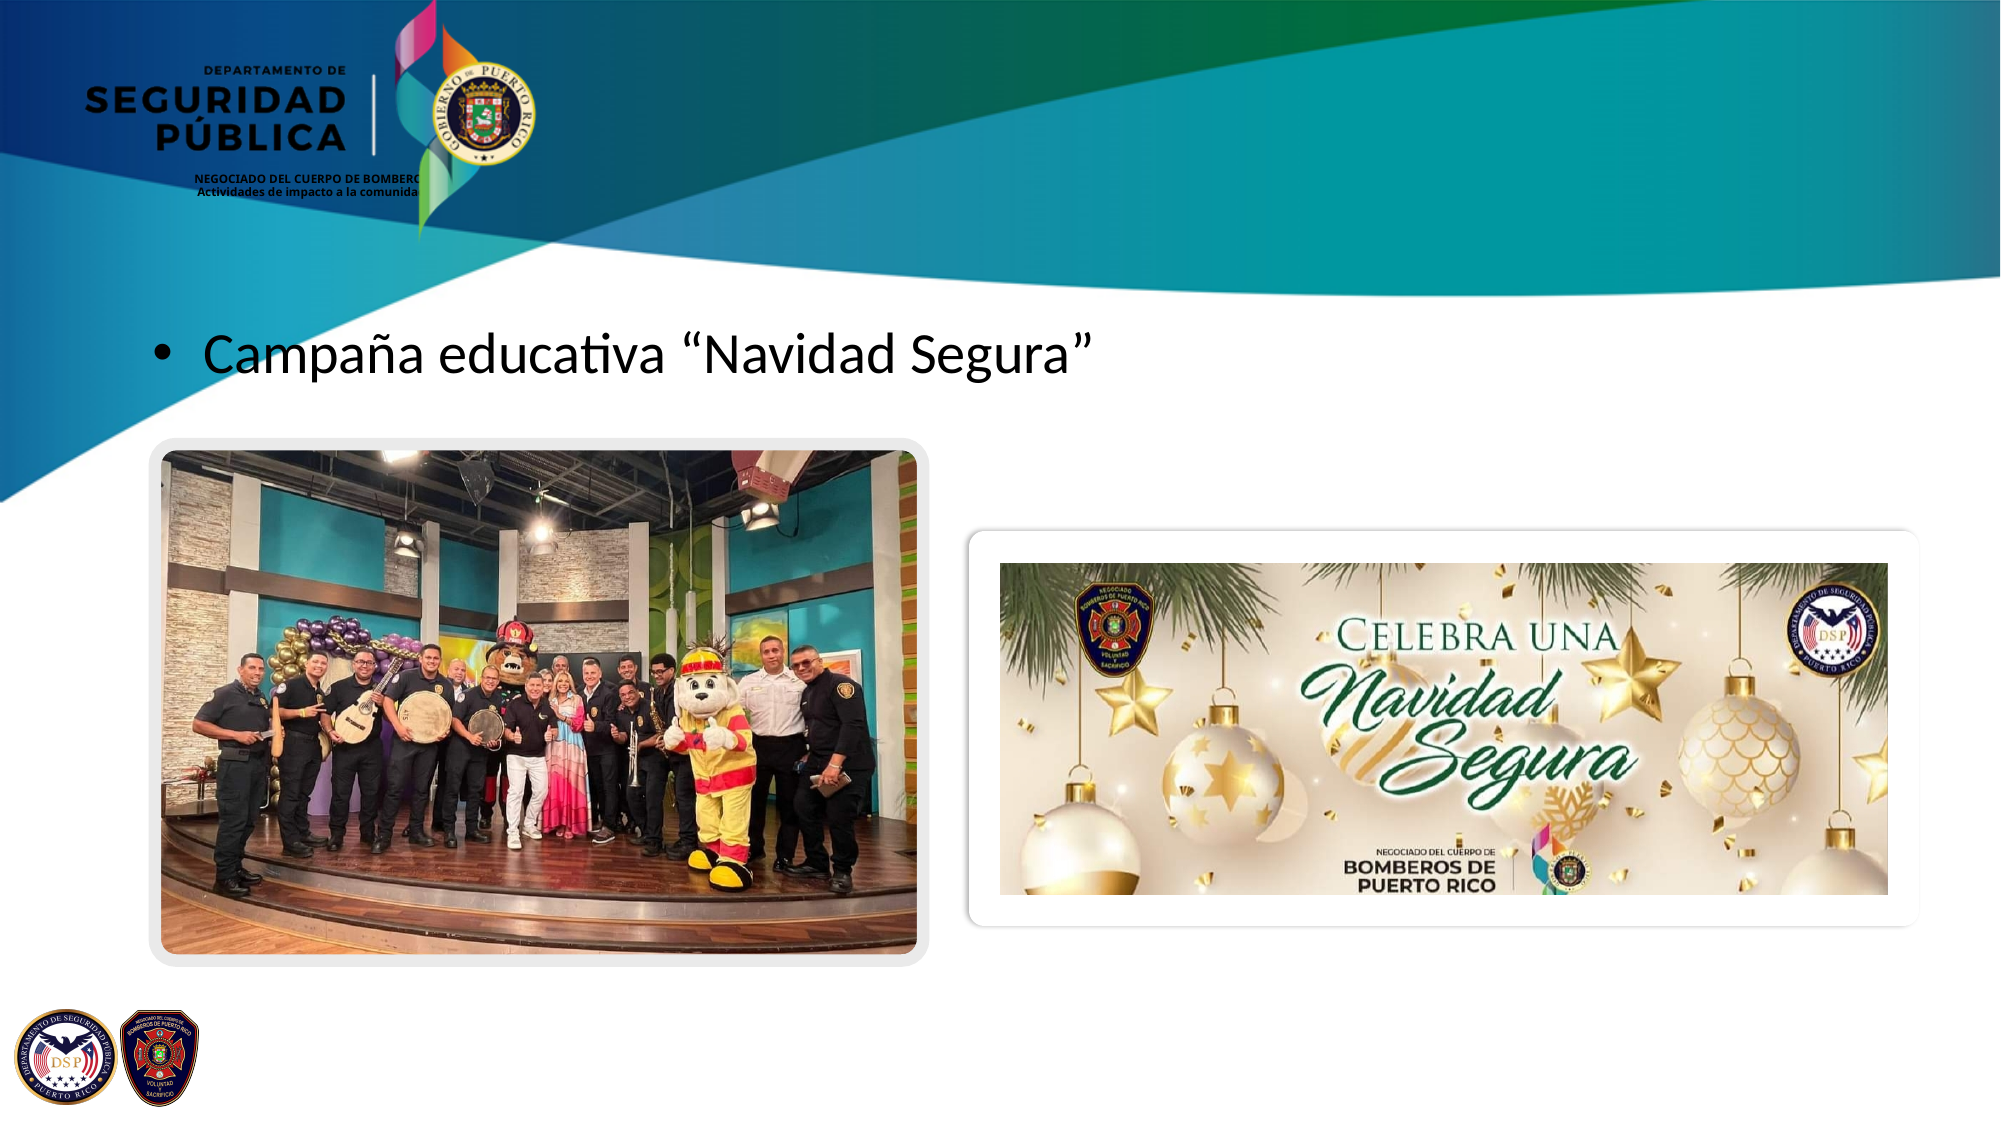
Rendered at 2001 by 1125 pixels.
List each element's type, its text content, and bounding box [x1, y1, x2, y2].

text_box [12, 1007, 200, 1107]
list Campaña educativa “Navidad Segura” [137, 316, 1752, 1018]
title NEGOCIADO DEL CUERPO DE BOMBEROS Actividades de impacto a la comunidad [137, 59, 1842, 292]
picture [0, 0, 2001, 1125]
